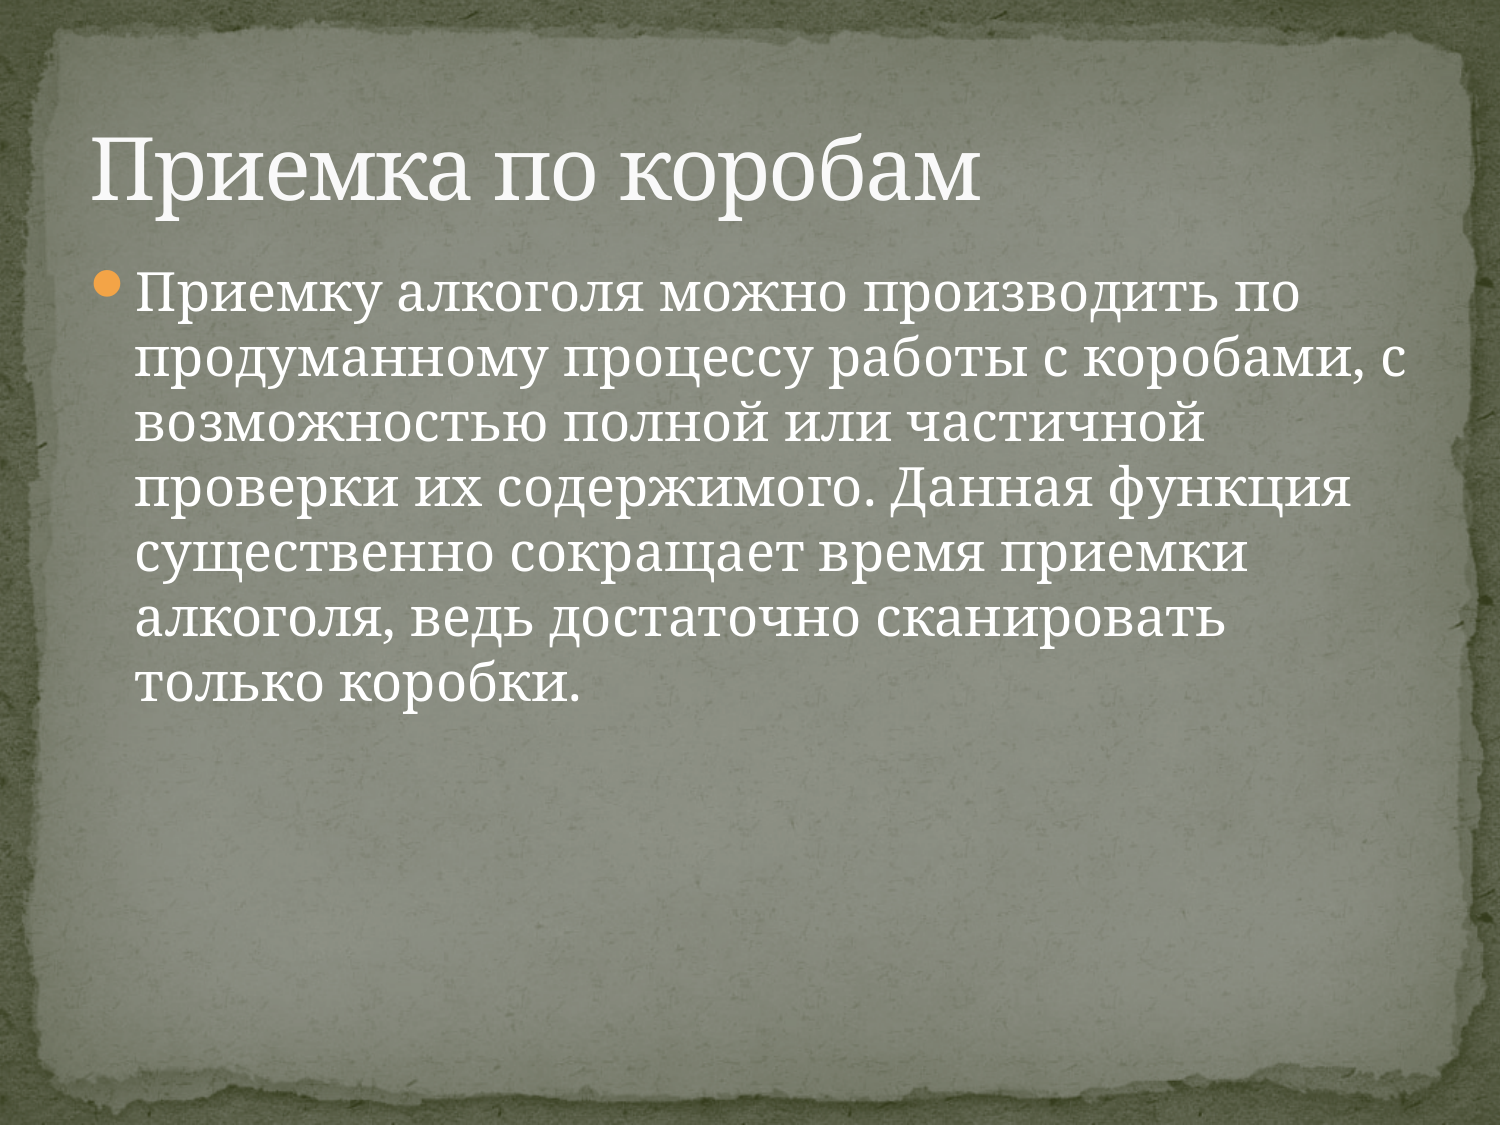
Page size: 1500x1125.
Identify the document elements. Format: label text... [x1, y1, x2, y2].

list Приемку алкоголя можно производить по продуманному процессу работы с коробами, с возможностью полной или частичной проверки их содержимого. Данная функция существенно сокращает время приемки алкоголя, ведь достаточно сканировать только коробки. [75, 249, 1425, 1000]
title Приемка по коробам [74, 24, 1425, 225]
